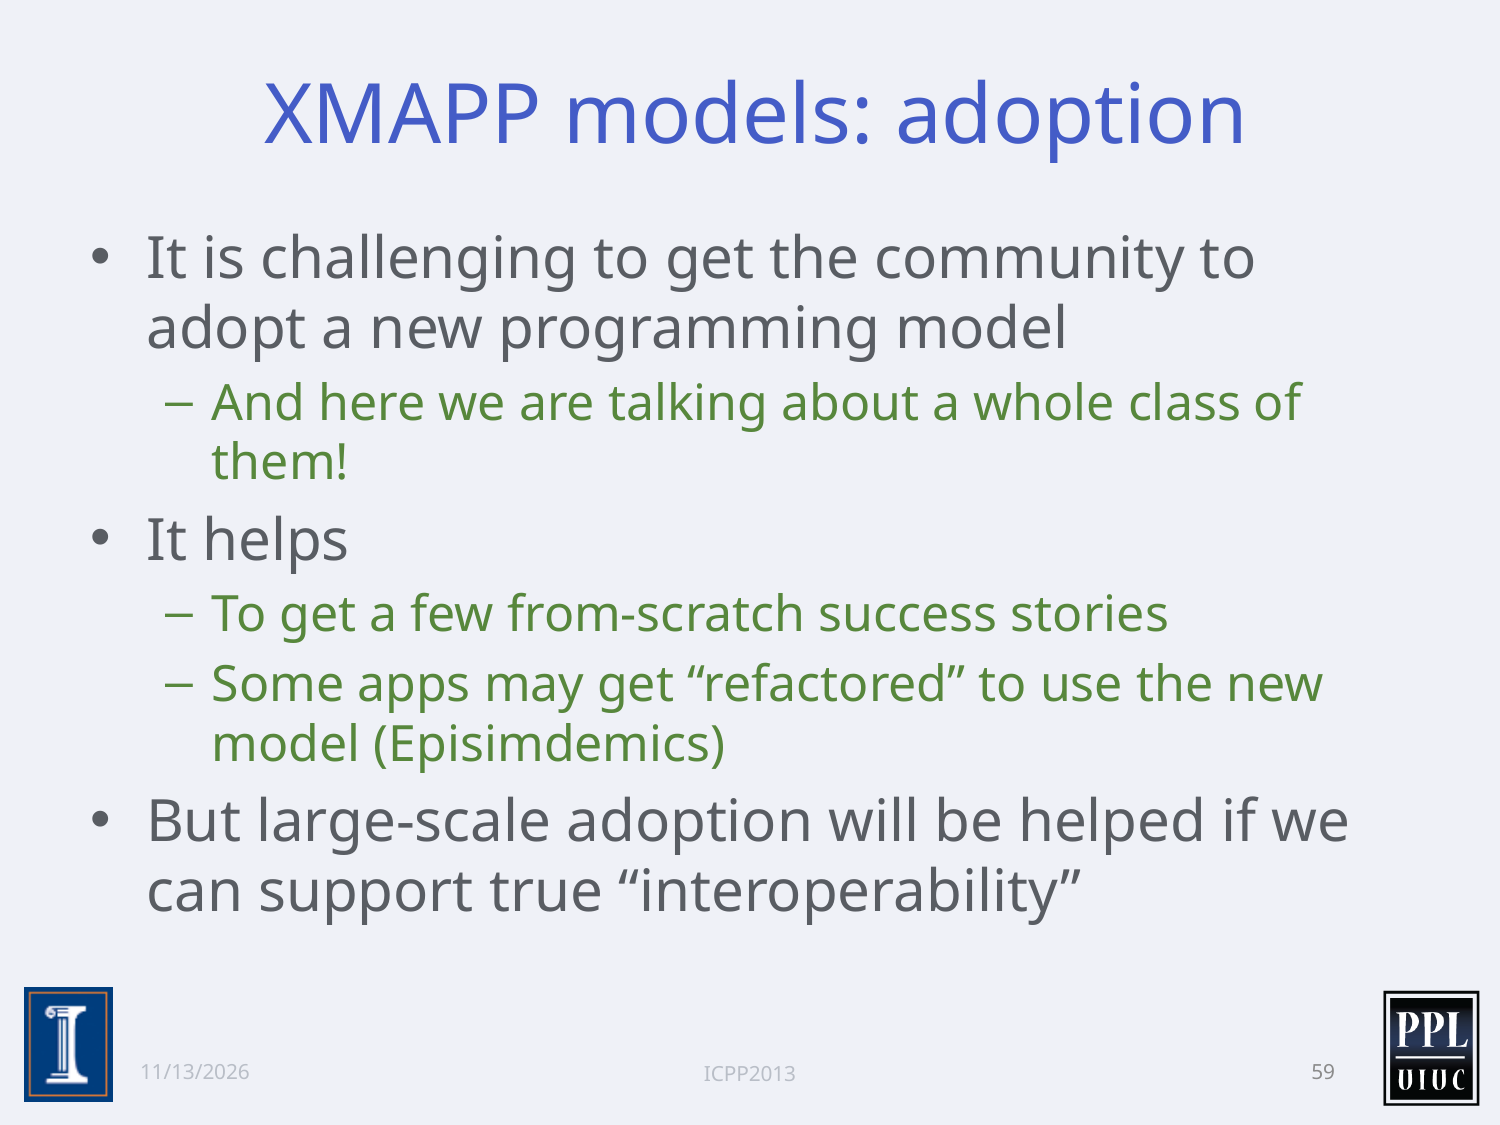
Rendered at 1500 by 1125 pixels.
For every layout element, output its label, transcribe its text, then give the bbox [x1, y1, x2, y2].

footer ICPP2013 [512, 1042, 988, 1103]
title XMAPP models: adoption [75, 45, 1438, 175]
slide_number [125, 1042, 425, 1103]
slide_number 59 [1074, 1042, 1350, 1103]
list It is challenging to get the community to adopt a new programming model And here we are talking about a whole class of them! It helps To get a few from-scratch success stories Some apps may get “refactored” to use the new model (Episimdemics) But large-scale adoption will be helped if we can support true “interoperability” [75, 212, 1425, 1005]
picture [24, 987, 113, 1102]
picture [1374, 982, 1487, 1113]
